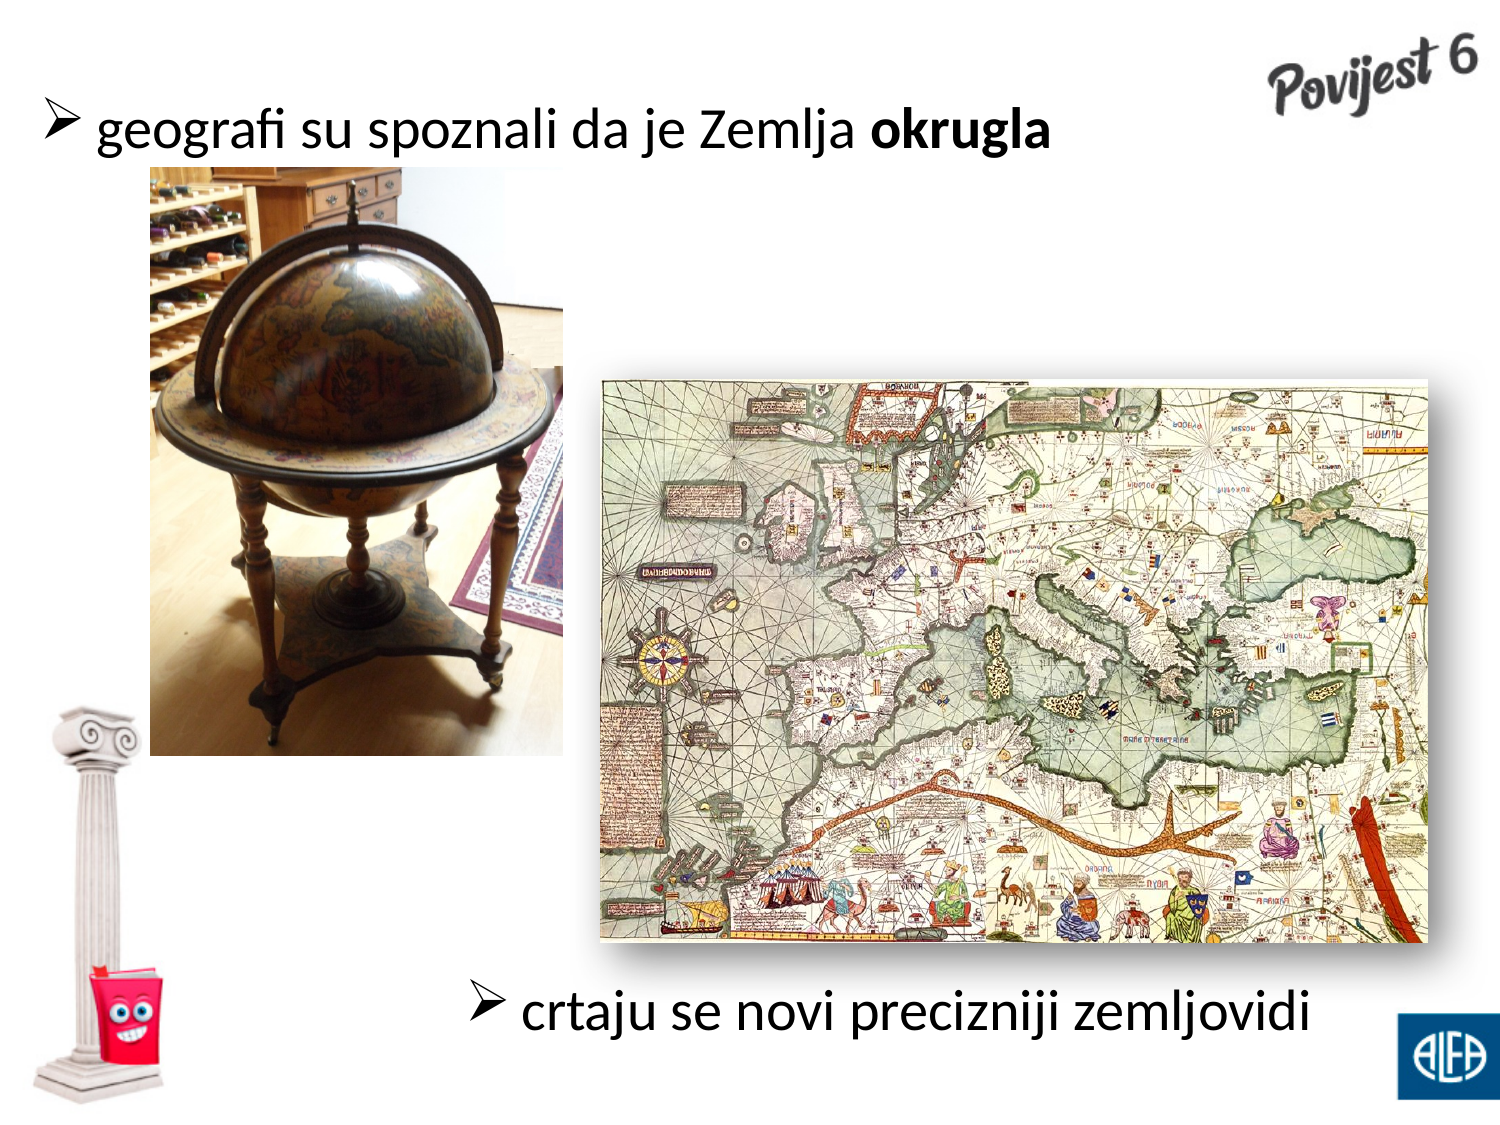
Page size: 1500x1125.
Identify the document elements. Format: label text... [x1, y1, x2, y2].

list geografi su spoznali da je Zemlja okrugla [24, 46, 1238, 175]
picture [0, 0, 1500, 1125]
text_box crtaju se novi precizniji zemljovidi [450, 928, 1400, 1083]
